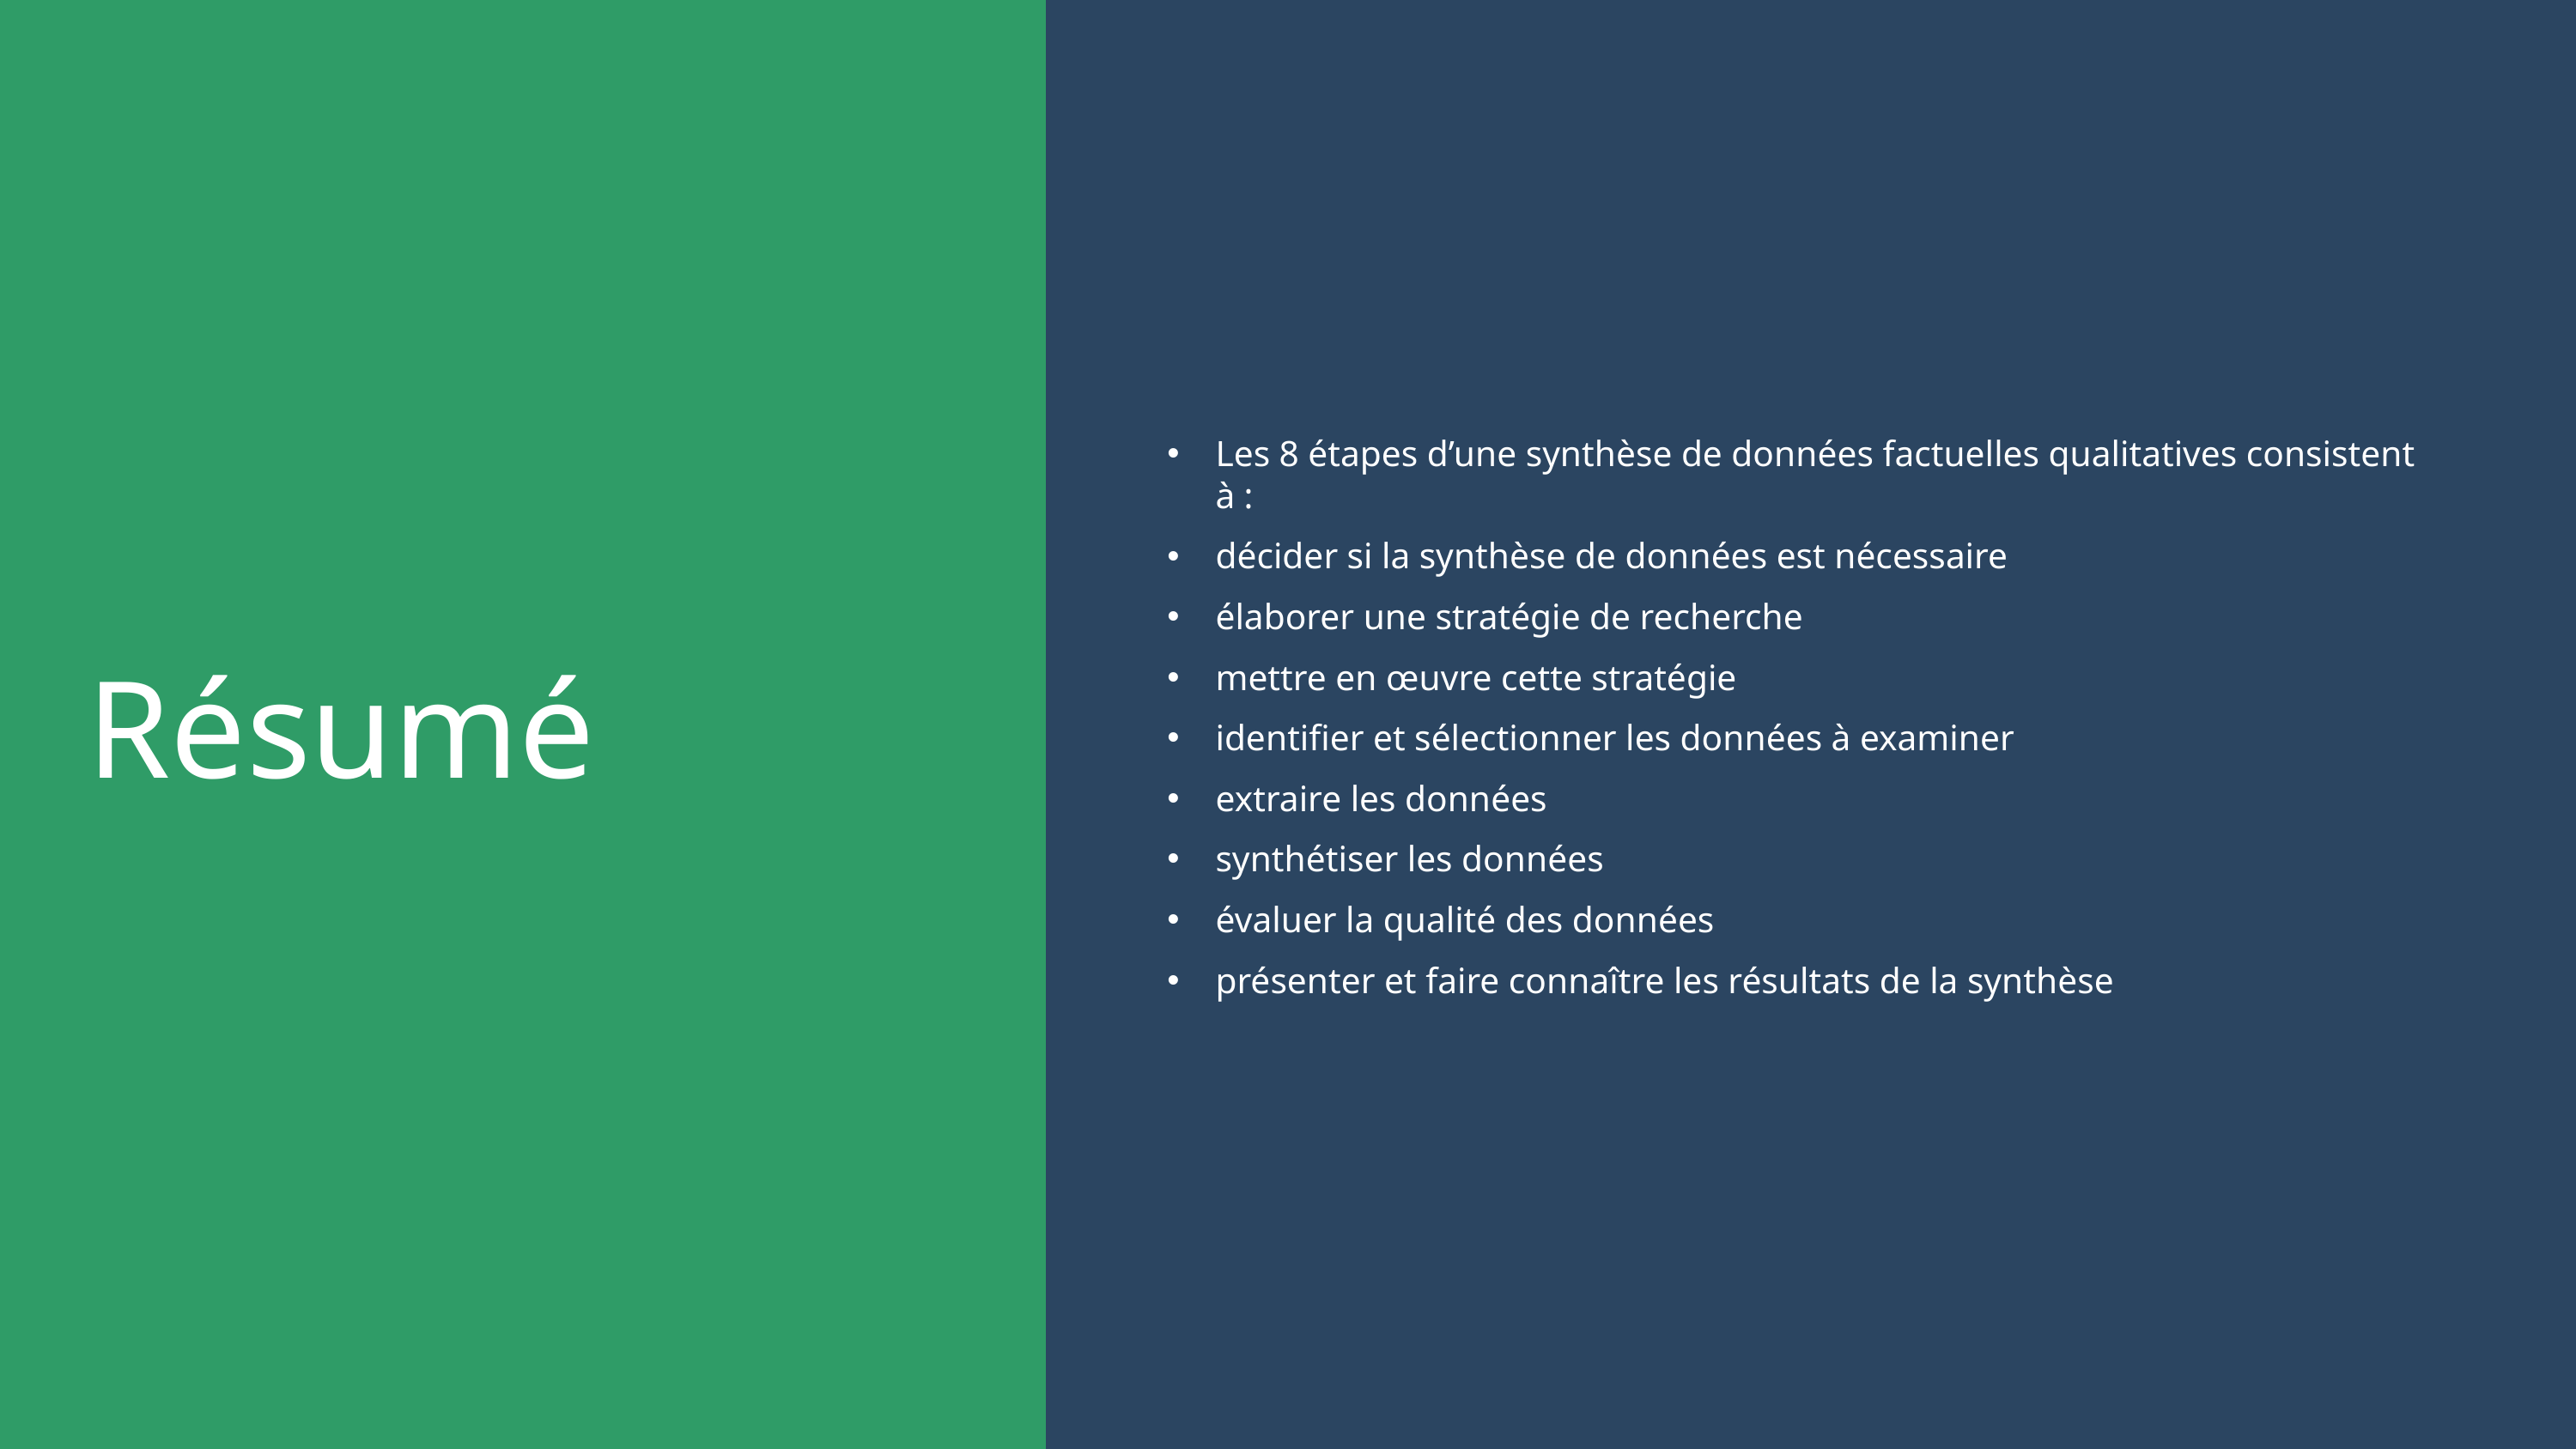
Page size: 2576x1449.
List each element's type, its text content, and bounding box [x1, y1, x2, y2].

text_box Les 8 étapes d’une synthèse de données factuelles qualitatives consistent à : décider si la synthèse de données est nécessaire élaborer une stratégie de recherche mettre en œuvre cette stratégie identifier et sélectionner les données à examiner extraire les données synthétiser les données évaluer la qualité des données présenter et faire connaître les résultats de la synthèse [1167, 432, 2445, 1017]
picture [0, 0, 1046, 1449]
